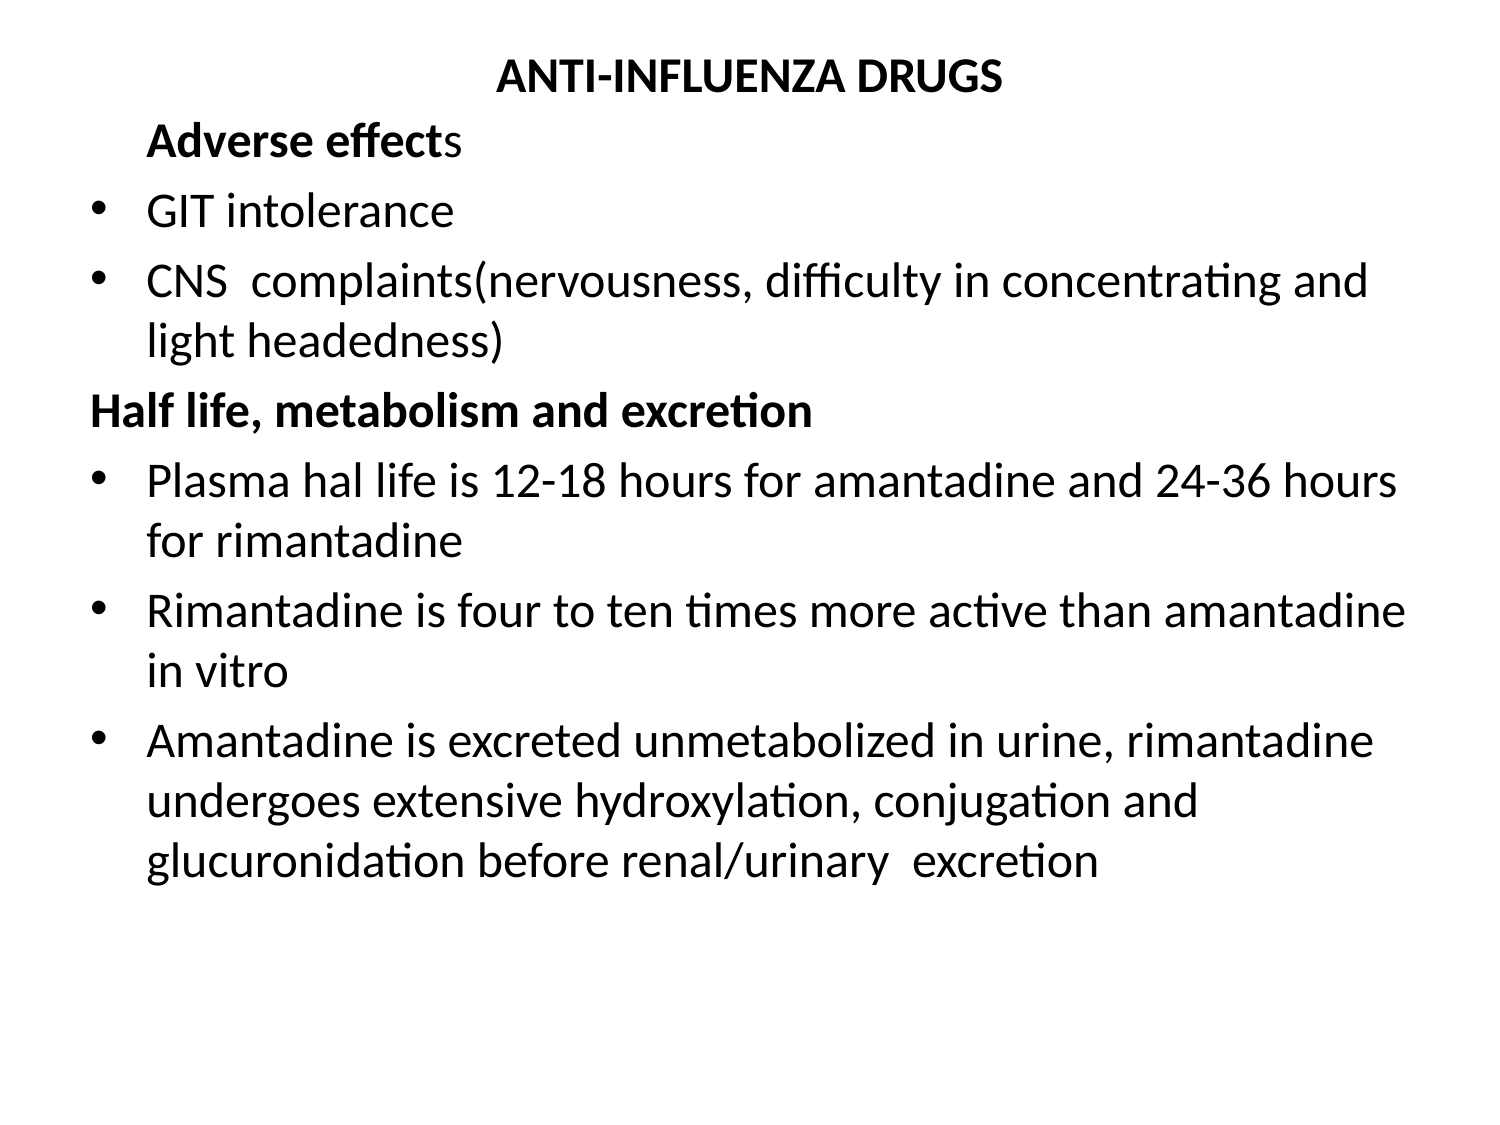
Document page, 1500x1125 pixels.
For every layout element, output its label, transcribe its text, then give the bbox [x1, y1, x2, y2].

title ANTI-INFLUENZA DRUGS [75, 45, 1425, 99]
list Adverse effects GIT intolerance CNS complaints(nervousness, difficulty in concentrating and light headedness) Half life, metabolism and excretion Plasma hal life is 12-18 hours for amantadine and 24-36 hours for rimantadine Rimantadine is four to ten times more active than amantadine in vitro Amantadine is excreted unmetabolized in urine, rimantadine undergoes extensive hydroxylation, conjugation and glucuronidation before renal/urinary excretion [75, 99, 1425, 1113]
